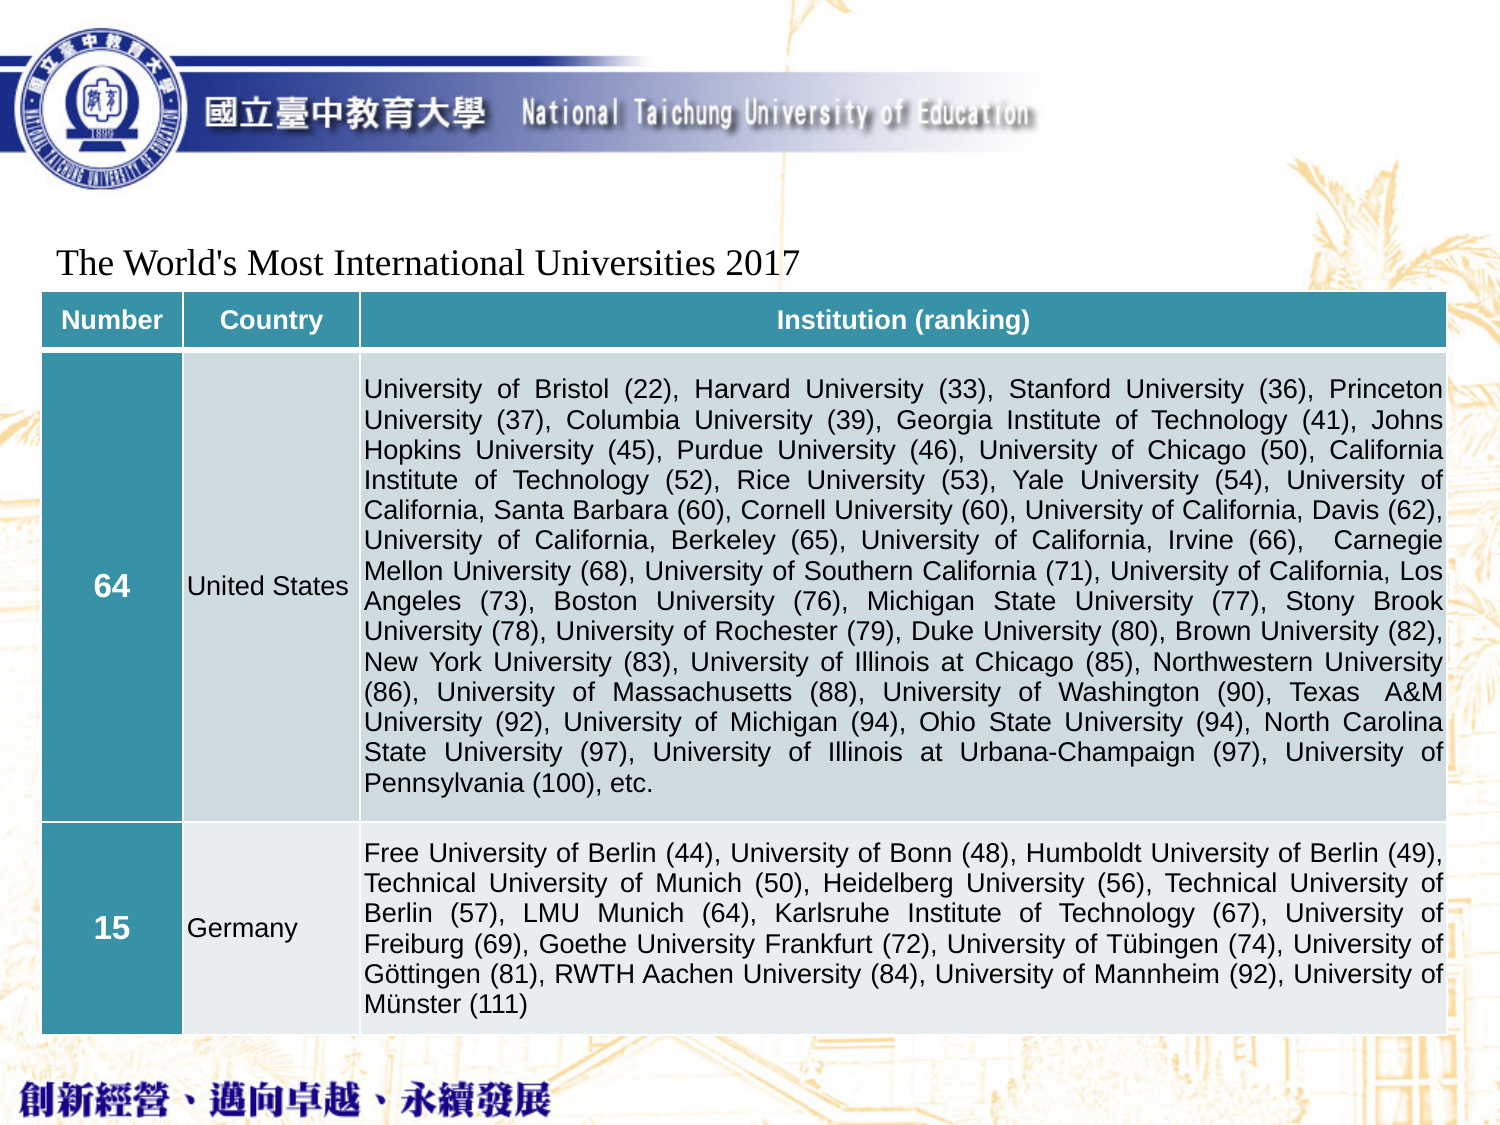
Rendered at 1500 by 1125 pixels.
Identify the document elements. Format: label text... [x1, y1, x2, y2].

text_box The World's Most International Universities 2017 [41, 230, 1034, 290]
table_header Number [42, 292, 182, 347]
table_header Country [184, 292, 359, 347]
table_cell 15 [42, 823, 182, 1034]
table_cell University of Bristol (22), Harvard University (33), Stanford University (36), Princeton University (37), Columbia University (39), Georgia Institute of Technology (41), Johns Hopkins University (45), Purdue University (46), University of Chicago (50), California Institute of Technology (52), Rice University (53), Yale University (54), University of California, Santa Barbara (60), Cornell University (60), University of California, Davis (62), University of California, Berkeley (65), University of California, Irvine (66), Carnegie Mellon University (68), University of Southern California (71), University of California, Los Angeles (73), Boston University (76), Michigan State University (77), Stony Brook University (78), University of Rochester (79), Duke University (80), Brown University (82), New York University (83), University of Illinois at Chicago (85), Northwestern University (86), University of Massachusetts (88), University of Washington (90), Texas A&M University (92), University of Michigan (94), Ohio State University (94), North Carolina State University (97), University of Illinois at Urbana-Champaign (97), University of Pennsylvania (100), etc. [361, 353, 1446, 821]
table_header Institution (ranking) [361, 292, 1446, 347]
table_cell Free University of Berlin (44), University of Bonn (48), Humboldt University of Berlin (49), Technical University of Munich (50), Heidelberg University (56), Technical University of Berlin (57), LMU Munich (64), Karlsruhe Institute of Technology (67), University of Freiburg (69), Goethe University Frankfurt (72), University of Tübingen (74), University of Göttingen (81), RWTH Aachen University (84), University of Mannheim (92), University of Münster (111) [361, 823, 1446, 1034]
table_cell United States [184, 353, 359, 821]
table_cell Germany [184, 823, 359, 1034]
picture [0, 0, 1500, 1125]
table_cell 64 [42, 353, 182, 821]
